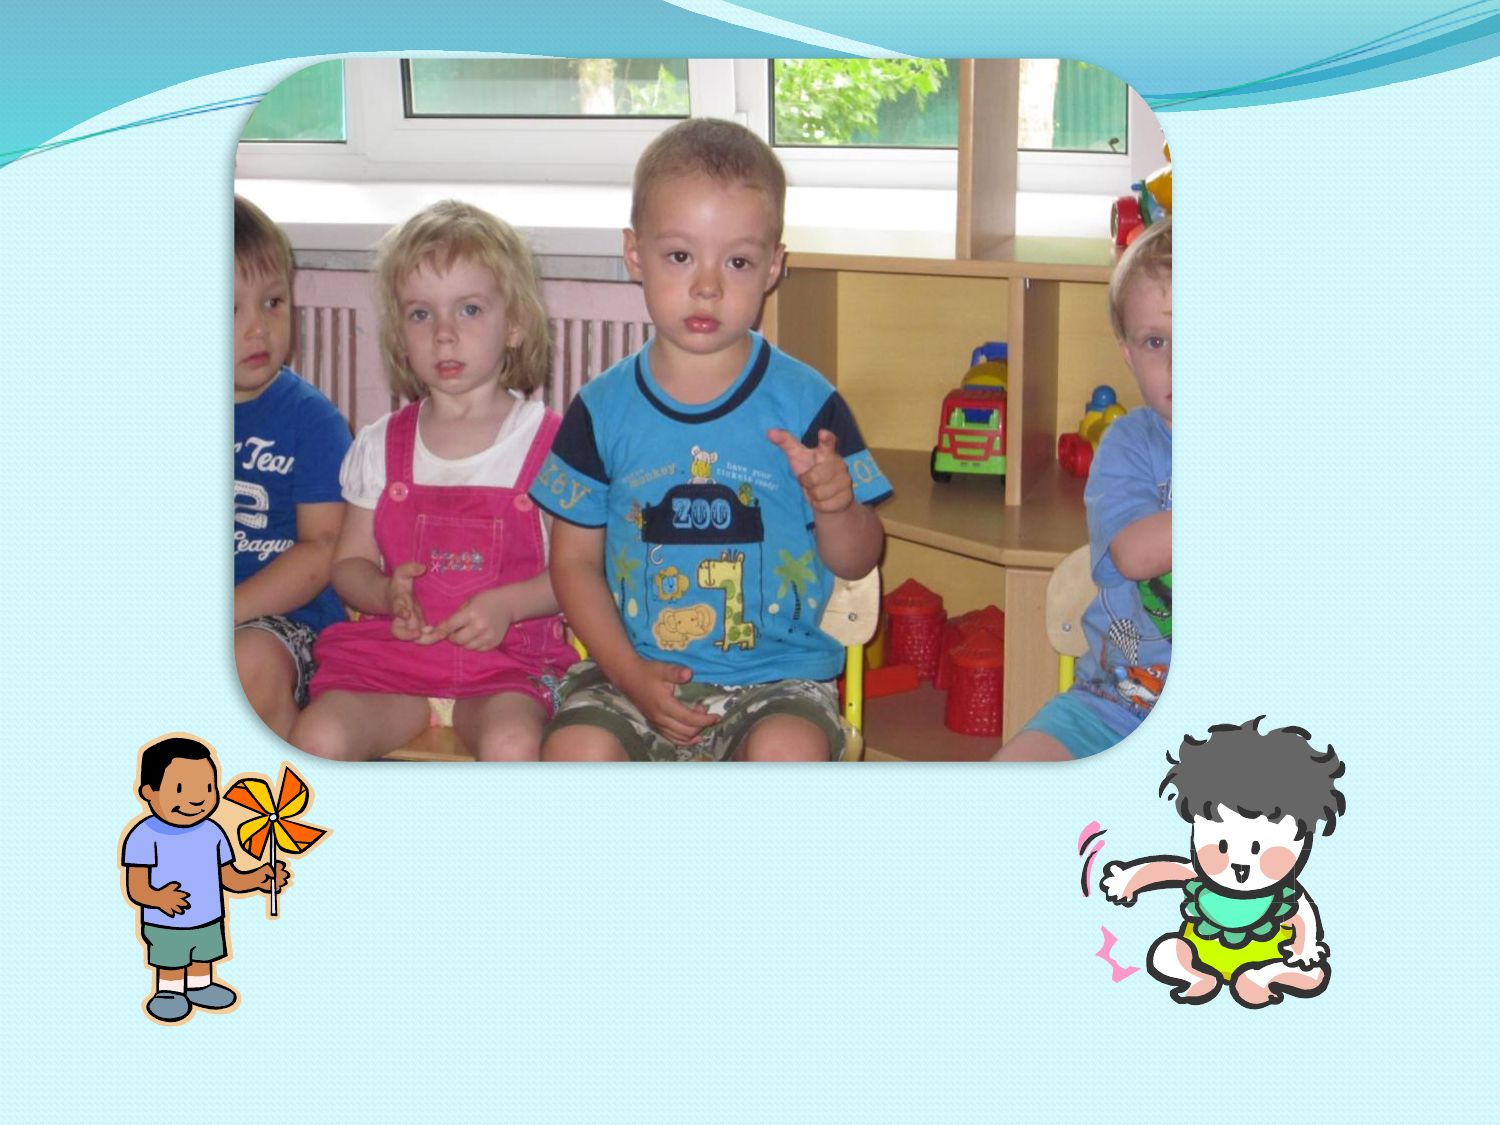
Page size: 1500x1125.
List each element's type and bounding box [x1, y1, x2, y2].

picture [116, 726, 339, 1032]
picture [0, 0, 1500, 762]
picture [1077, 714, 1347, 1010]
